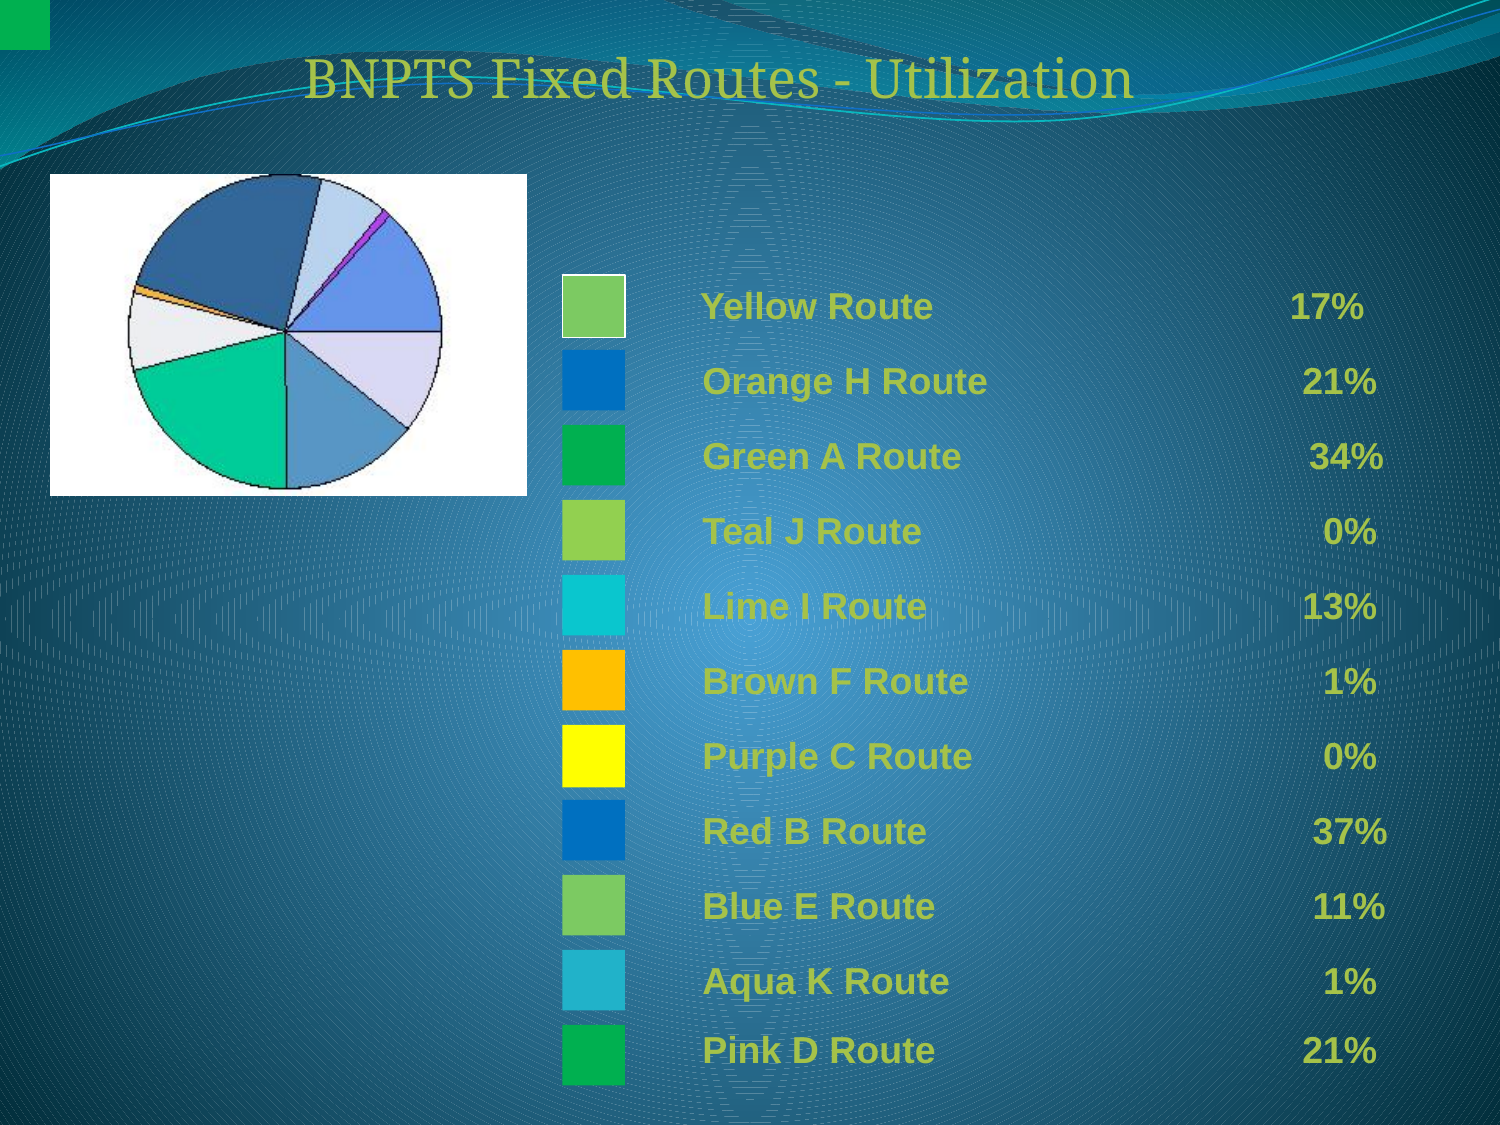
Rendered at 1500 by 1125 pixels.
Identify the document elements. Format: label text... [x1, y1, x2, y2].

text_box [562, 724, 625, 788]
text_box [562, 1024, 625, 1086]
text_box Lime I Route 13% [687, 574, 1400, 635]
text_box [562, 424, 625, 486]
text_box [562, 274, 625, 338]
text_box Green A Route 34% [687, 424, 1413, 485]
text_box Yellow Route 17% [675, 274, 1450, 335]
text_box Red B Route 37% [687, 799, 1425, 860]
text_box Teal J Route 0% [687, 499, 1425, 560]
text_box Aqua K Route 1% [687, 949, 1400, 1010]
text_box [562, 574, 625, 636]
text_box [562, 649, 625, 711]
text_box [562, 949, 625, 1011]
picture [49, 174, 527, 496]
text_box Orange H Route 21% [687, 349, 1413, 410]
subtitle BNPTS Fixed Routes - Utilization [62, 37, 1388, 150]
text_box [562, 349, 625, 411]
text_box Brown F Route 1% [687, 649, 1400, 710]
text_box [562, 499, 625, 561]
text_box Blue E Route 11% [687, 874, 1450, 935]
text_box [562, 799, 625, 861]
text_box Pink D Route 21% [687, 1018, 1425, 1079]
text_box Purple C Route 0% [687, 724, 1413, 785]
text_box [562, 874, 625, 936]
text_box [0, 0, 50, 50]
